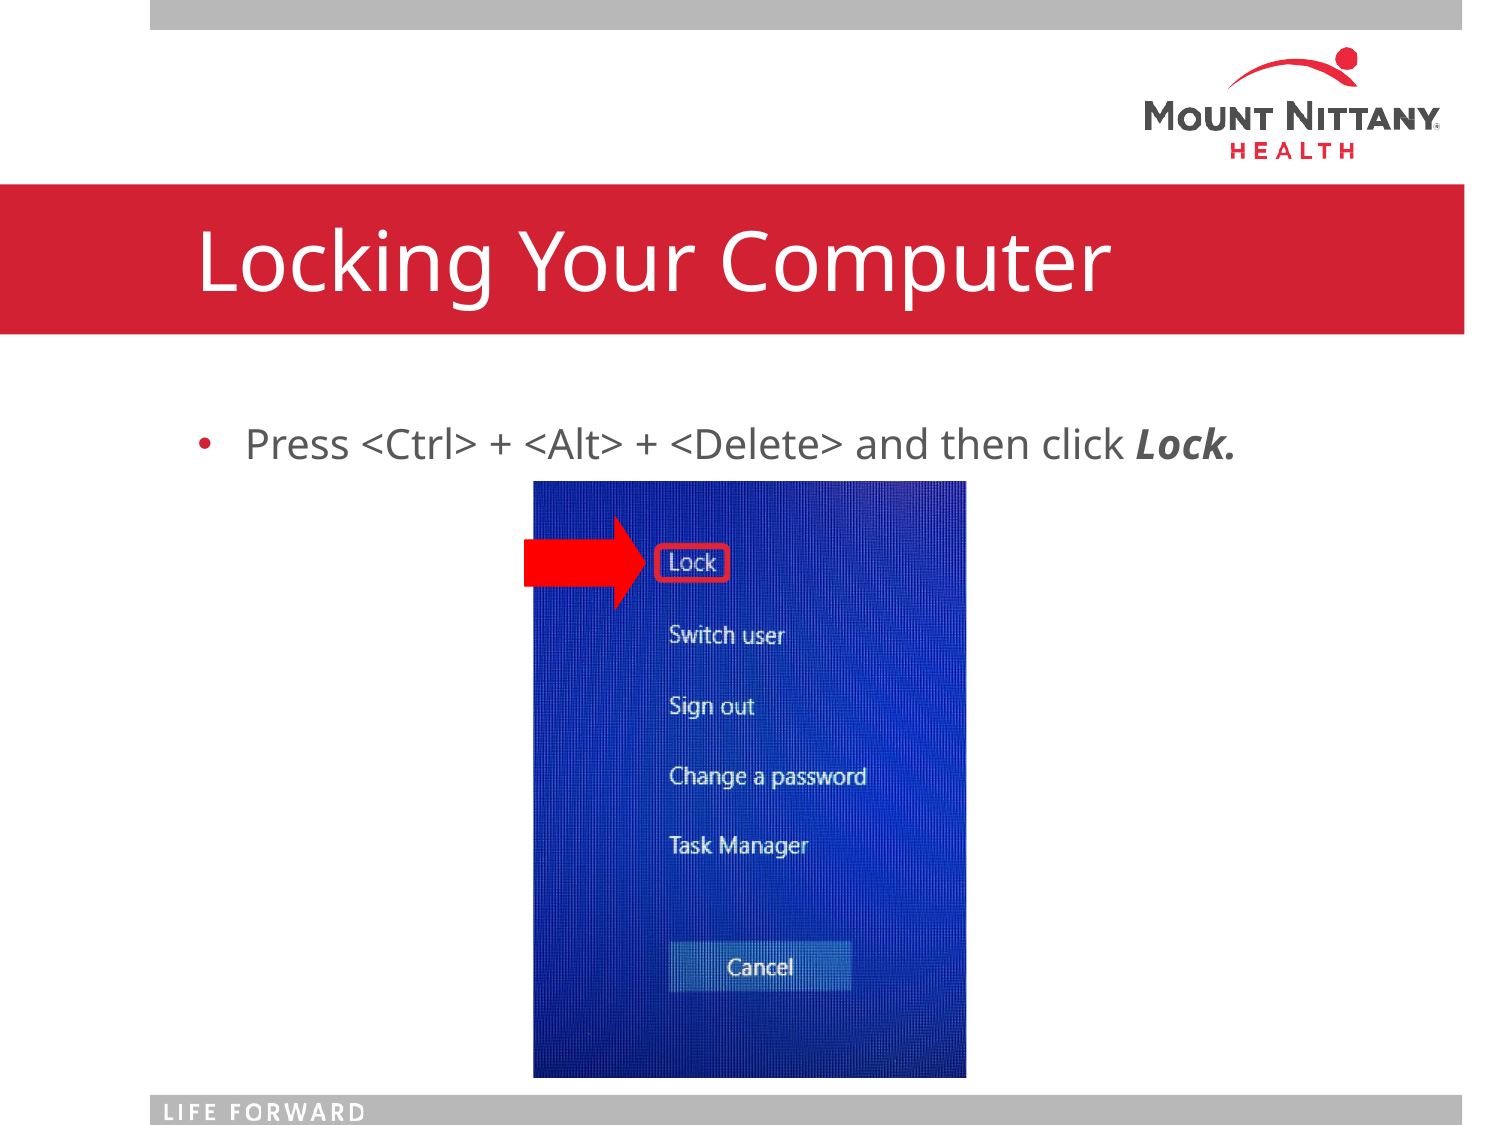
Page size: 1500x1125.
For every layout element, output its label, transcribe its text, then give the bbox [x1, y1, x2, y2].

picture [349, 1103, 364, 1121]
picture [267, 1103, 280, 1121]
picture [1177, 107, 1202, 131]
picture [1335, 47, 1358, 70]
picture [310, 1103, 326, 1121]
text_box [653, 542, 731, 583]
text_box [0, 184, 1465, 335]
text_box [533, 481, 967, 1078]
title Locking Your Computer [192, 205, 1151, 396]
picture [1287, 101, 1313, 130]
picture [331, 1103, 344, 1121]
picture [1145, 101, 1174, 130]
picture [1254, 142, 1267, 159]
picture [284, 1103, 307, 1121]
picture [1205, 107, 1226, 131]
text_box [524, 517, 646, 609]
text_box Press <Ctrl> + <Alt> + <Delete> and then click Lock. [195, 416, 1280, 469]
picture [1229, 107, 1251, 130]
picture [1300, 142, 1313, 159]
picture [1275, 142, 1292, 159]
picture [245, 1103, 262, 1121]
